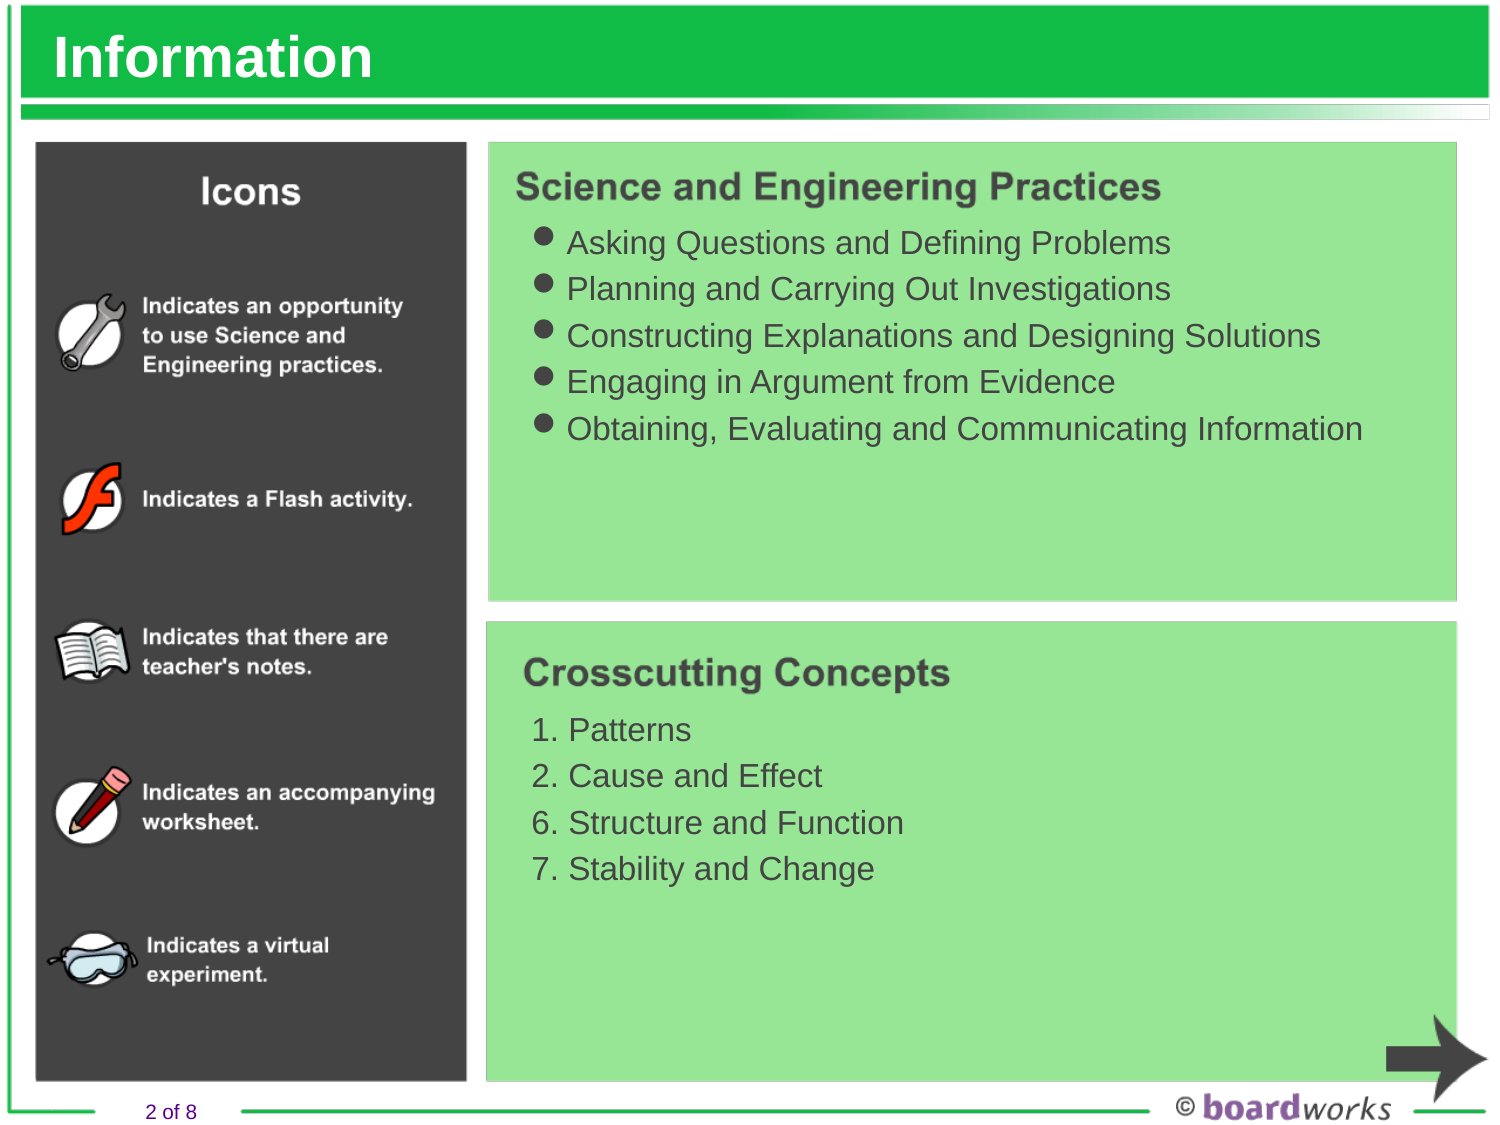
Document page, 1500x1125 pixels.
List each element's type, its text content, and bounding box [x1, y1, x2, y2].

title Information [38, 8, 1308, 100]
list Asking Questions and Defining Problems Planning and Carrying Out Investigations Constructing Explanations and Designing Solutions Engaging in Argument from Evidence Obtaining, Evaluating and Communicating Information [516, 213, 1454, 604]
picture [0, 0, 1500, 1125]
list 1. Patterns 2. Cause and Effect 6. Structure and Function 7. Stability and Change [516, 700, 1454, 1088]
